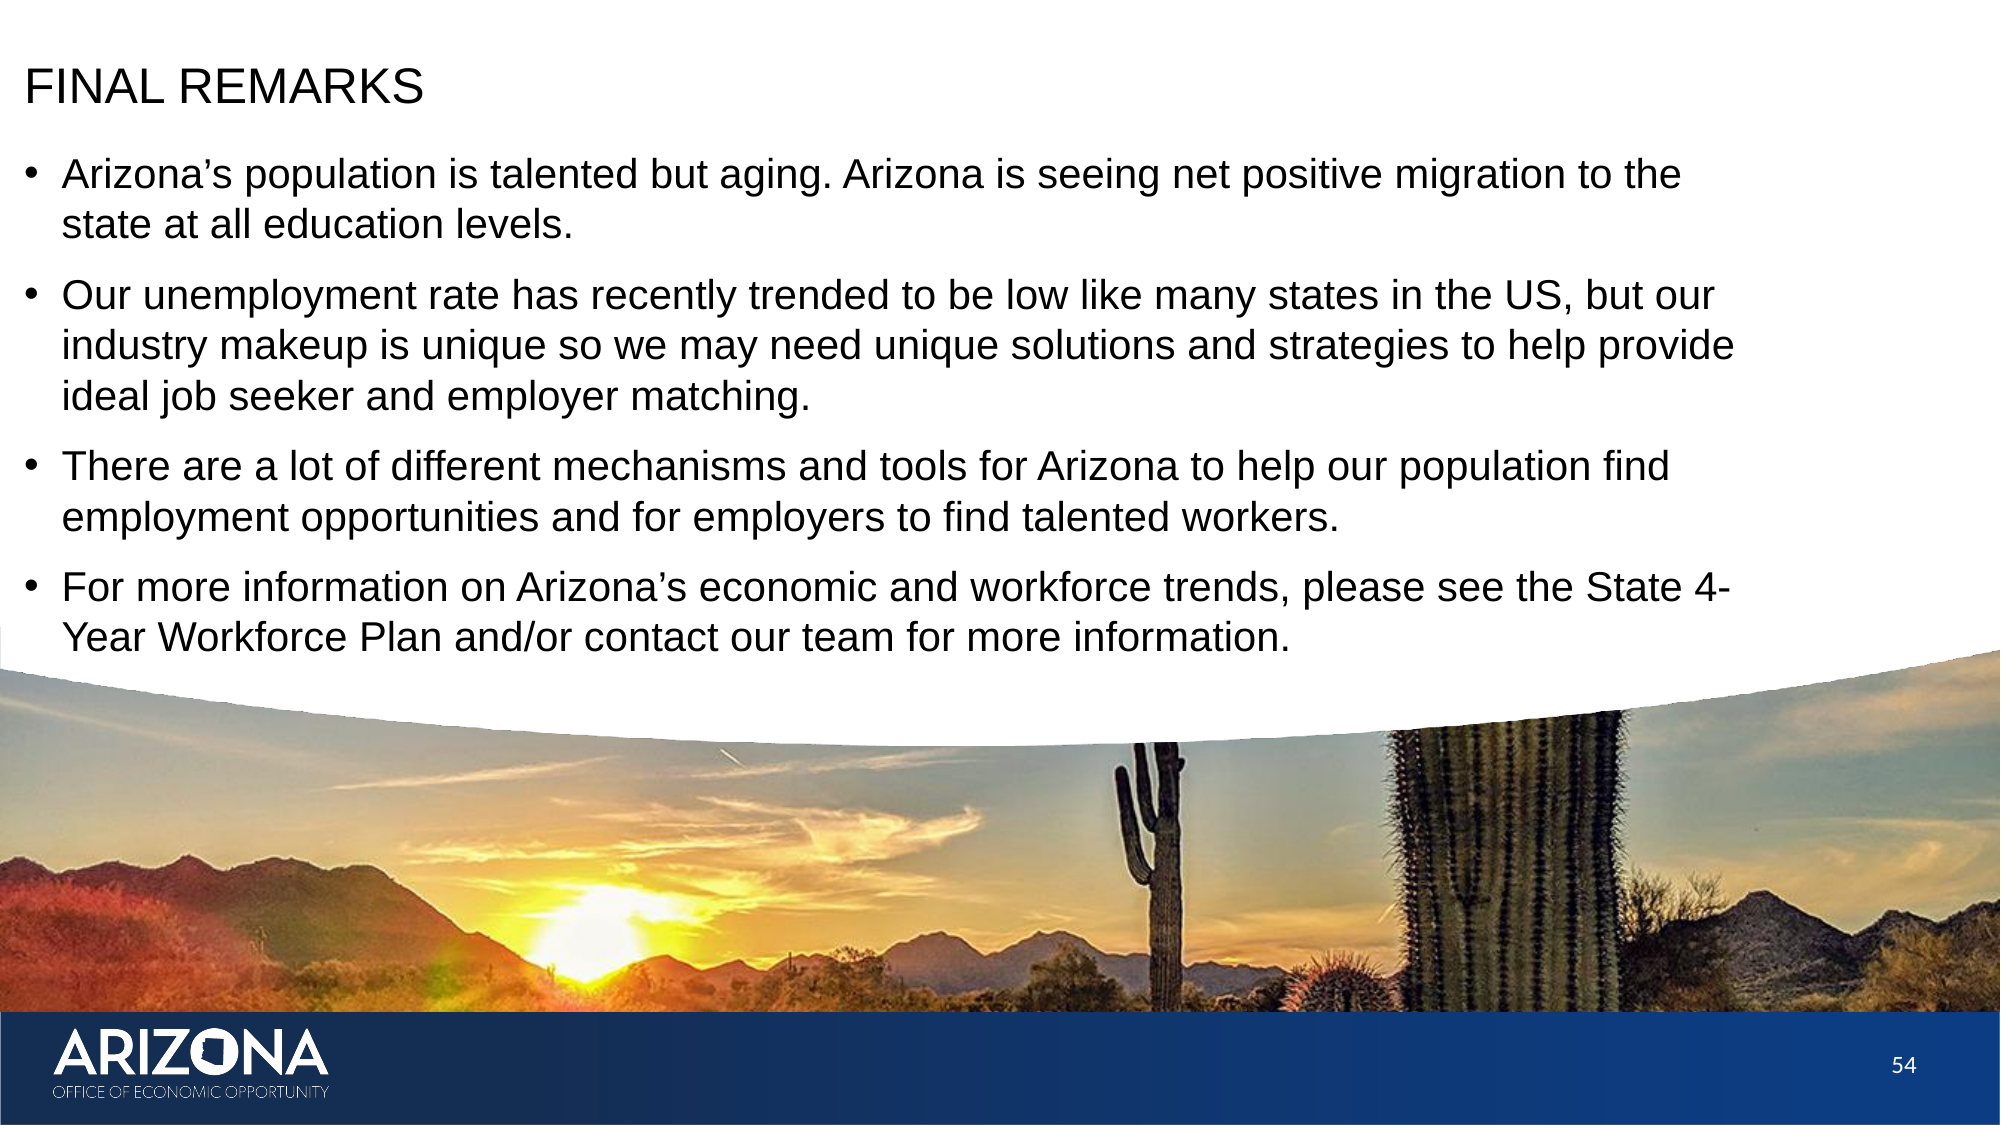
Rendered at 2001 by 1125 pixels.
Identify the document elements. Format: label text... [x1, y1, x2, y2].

picture [0, 0, 2000, 1125]
slide_number 54 [1481, 1033, 1932, 1094]
